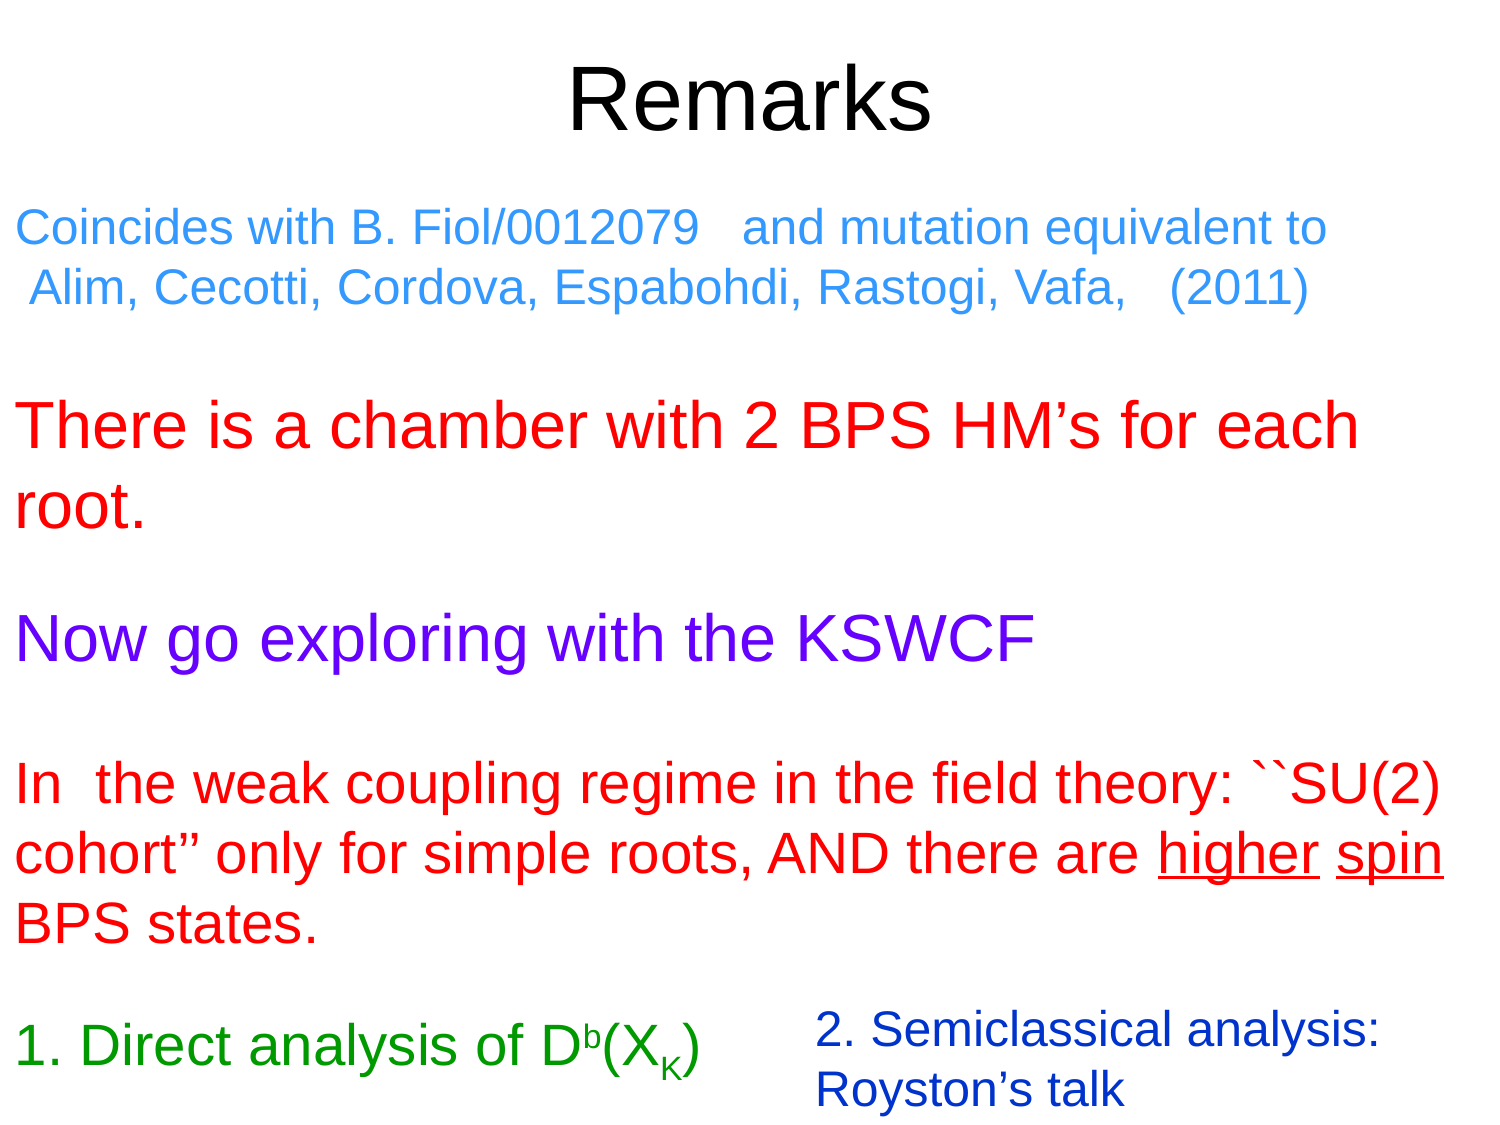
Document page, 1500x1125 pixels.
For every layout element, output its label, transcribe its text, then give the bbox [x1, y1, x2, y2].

text_box 1. Direct analysis of Db(XK) [0, 999, 800, 1095]
text_box In the weak coupling regime in the field theory: ``SU(2) cohort’’ only for simple roots, AND there are higher spin BPS states. [0, 737, 1500, 963]
text_box Coincides with B. Fiol/0012079 and mutation equivalent to Alim, Cecotti, Cordova, Espabohdi, Rastogi, Vafa, (2011) [0, 187, 1500, 323]
text_box Now go exploring with the KSWCF [0, 587, 1500, 683]
title Remarks [74, 0, 1426, 188]
text_box 2. Semiclassical analysis: Royston’s talk [800, 988, 1500, 1124]
text_box There is a chamber with 2 BPS HM’s for each root. [0, 374, 1438, 550]
